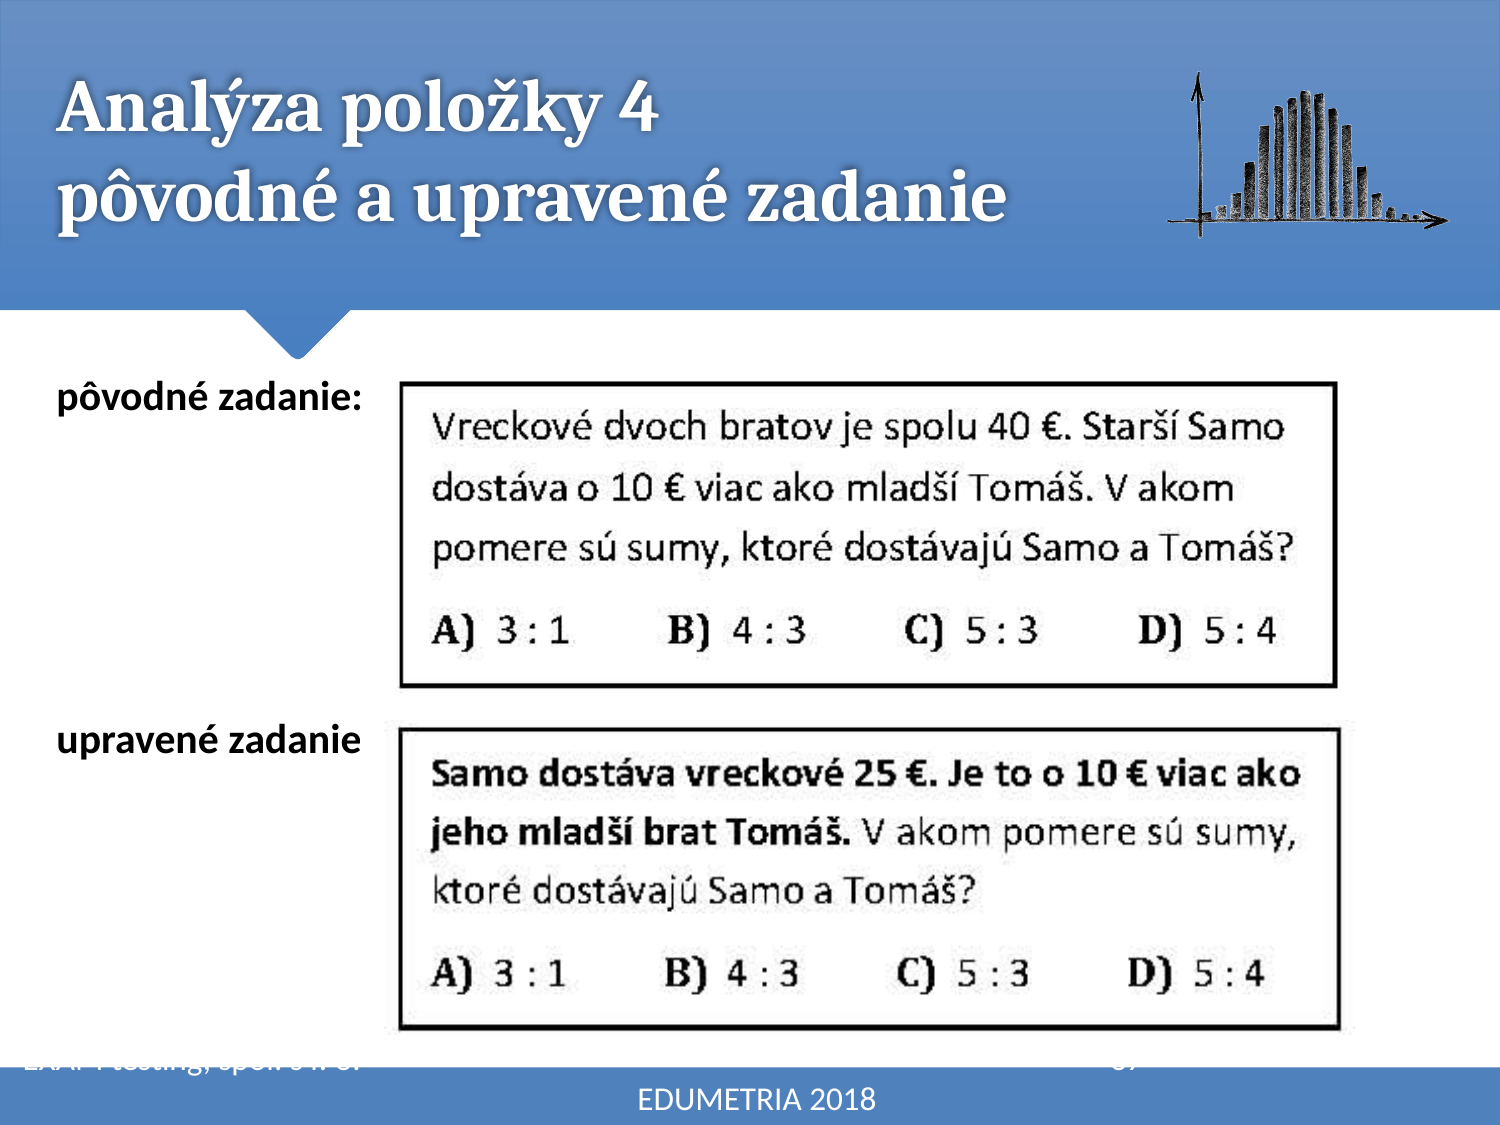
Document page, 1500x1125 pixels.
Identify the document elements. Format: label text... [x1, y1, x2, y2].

title Analýza položky 4 pôvodné a upravené zadanie [41, 48, 1459, 238]
text_box pôvodné zadanie: [40, 361, 385, 445]
picture [360, 719, 1376, 1035]
footer EXAM testing, spol. s r. o. 37 EDUMETRIA 2018 [0, 1067, 1500, 1125]
picture [395, 373, 1353, 693]
text_box upravené zadanie: [40, 703, 420, 788]
picture [1158, 62, 1459, 247]
